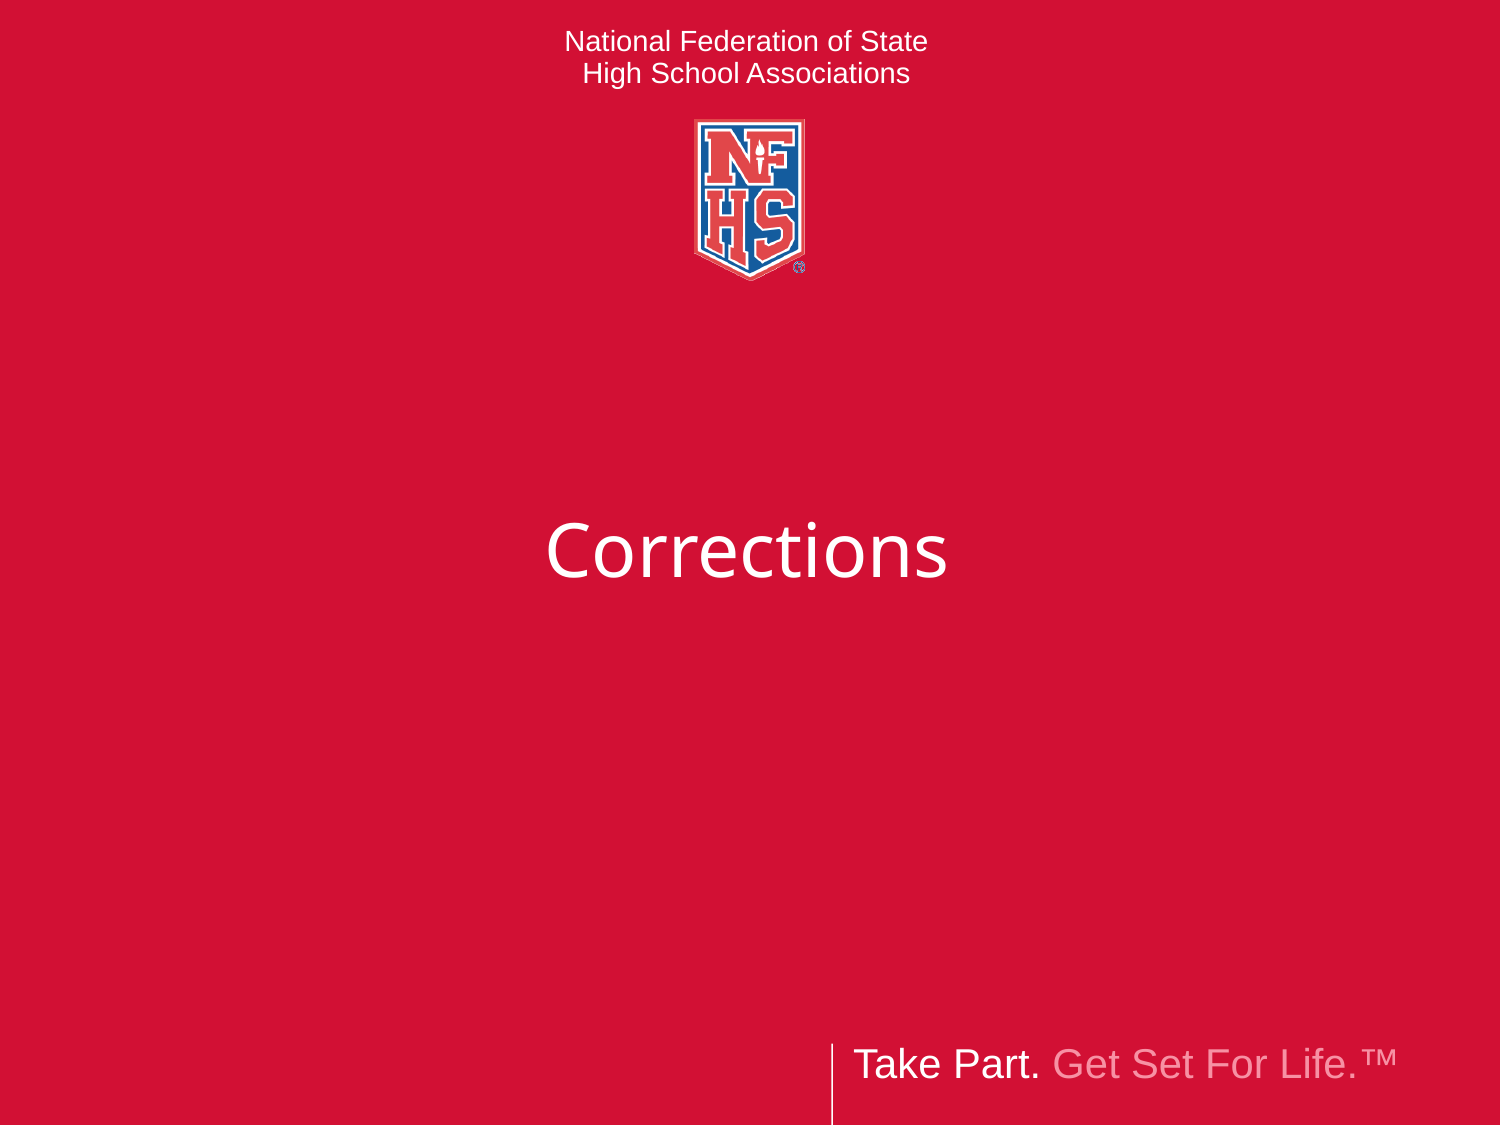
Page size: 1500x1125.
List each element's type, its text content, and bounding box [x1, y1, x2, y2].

title Corrections [37, 305, 1458, 601]
picture [694, 119, 805, 281]
